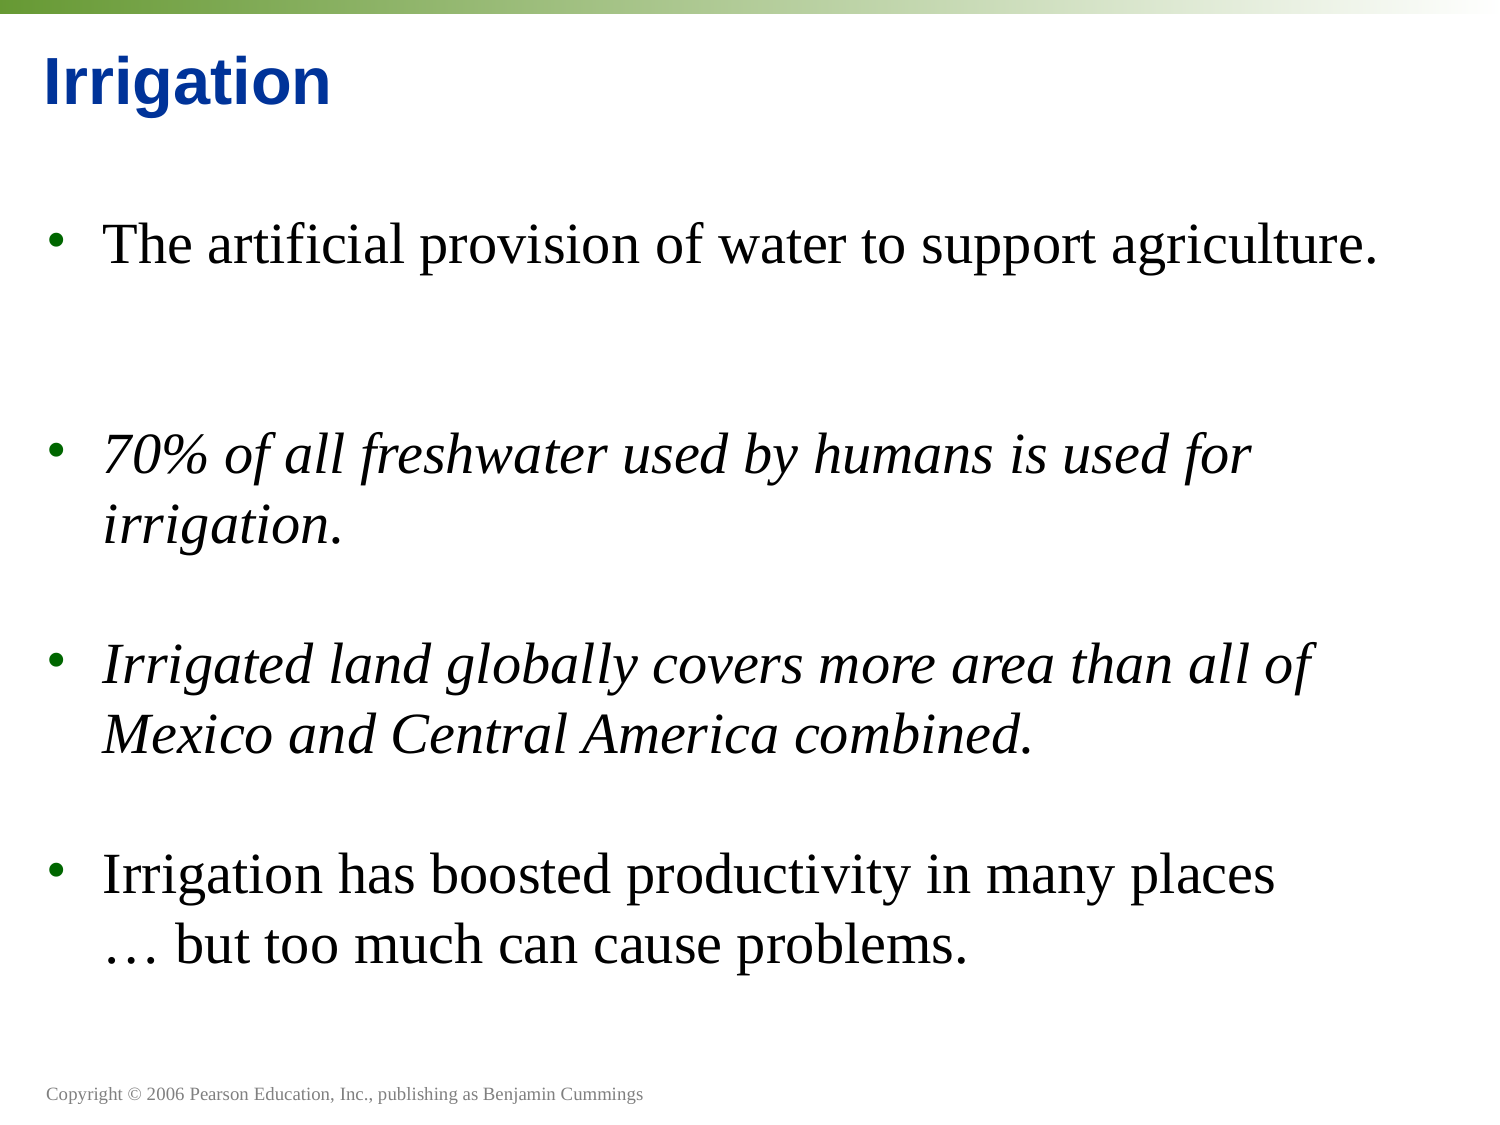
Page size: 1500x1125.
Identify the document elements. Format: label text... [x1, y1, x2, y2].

title Irrigation [43, 29, 1469, 118]
list The artificial provision of water to support agriculture. 70% of all freshwater used by humans is used for irrigation. Irrigated land globally covers more area than all of Mexico and Central America combined. Irrigation has boosted productivity in many places … but too much can cause problems. [31, 197, 1474, 984]
